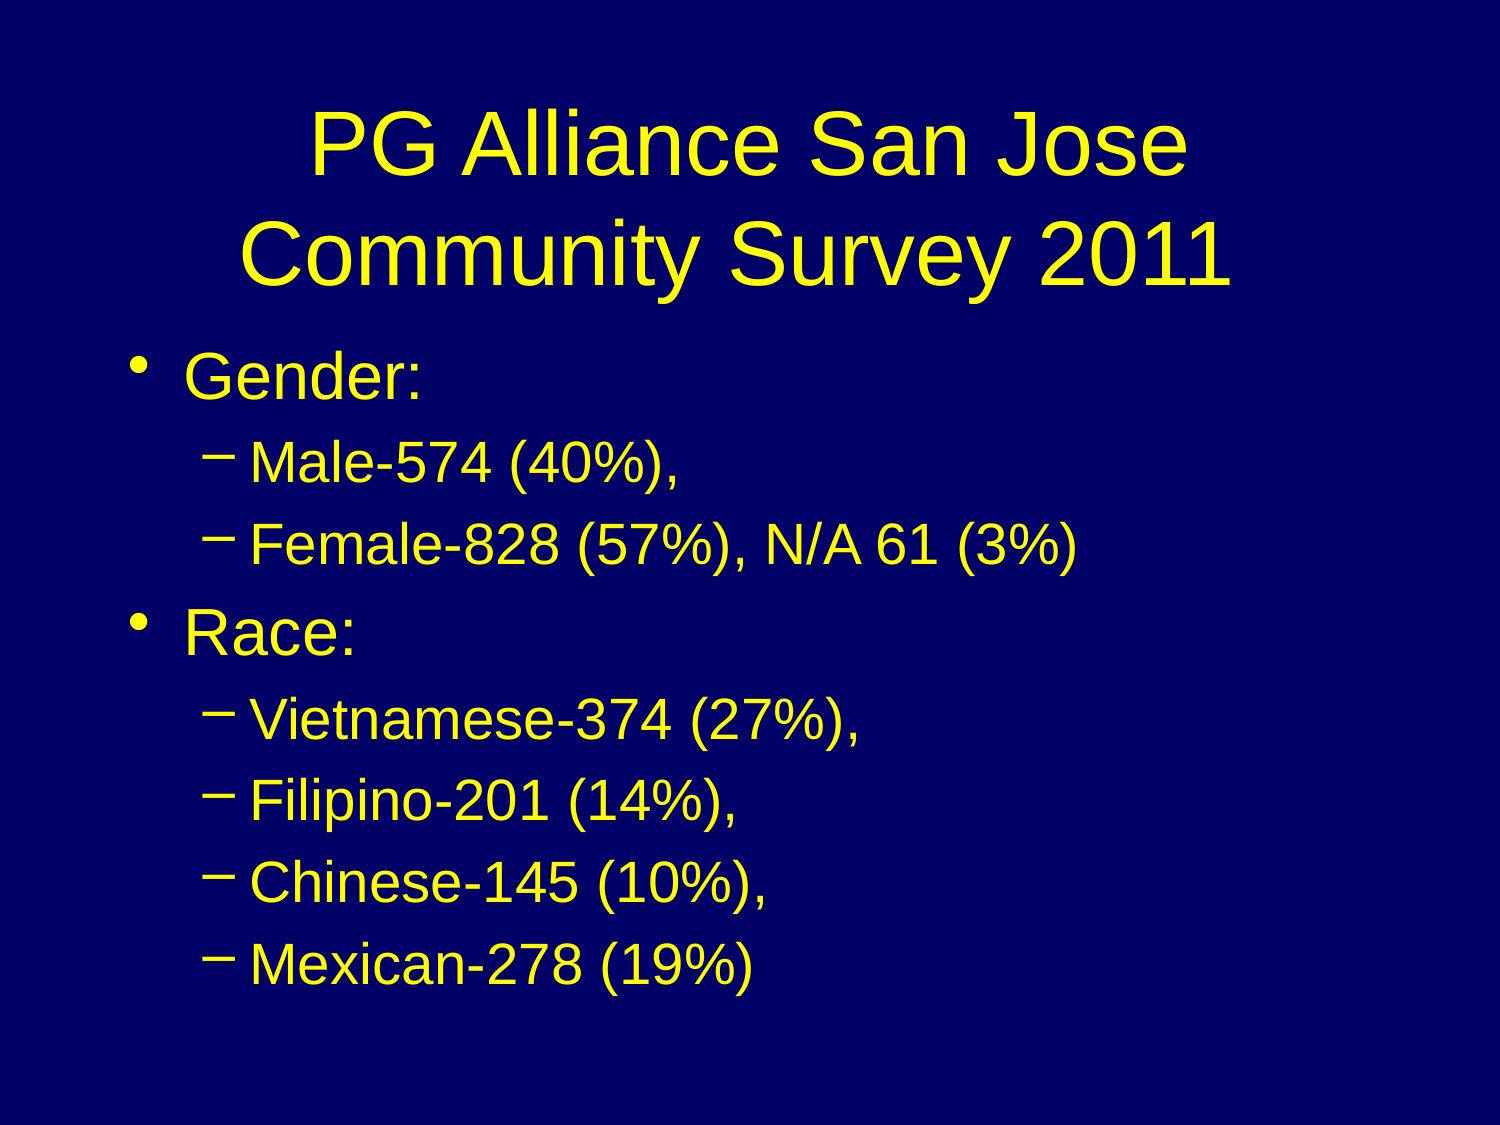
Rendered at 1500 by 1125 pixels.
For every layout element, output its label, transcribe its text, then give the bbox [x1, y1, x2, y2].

title PG Alliance San Jose Community Survey 2011 [112, 99, 1388, 288]
list Gender: Male-574 (40%), Female-828 (57%), N/A 61 (3%) Race: Vietnamese-374 (27%), Filipino-201 (14%), Chinese-145 (10%), Mexican-278 (19%) [112, 324, 1388, 1000]
